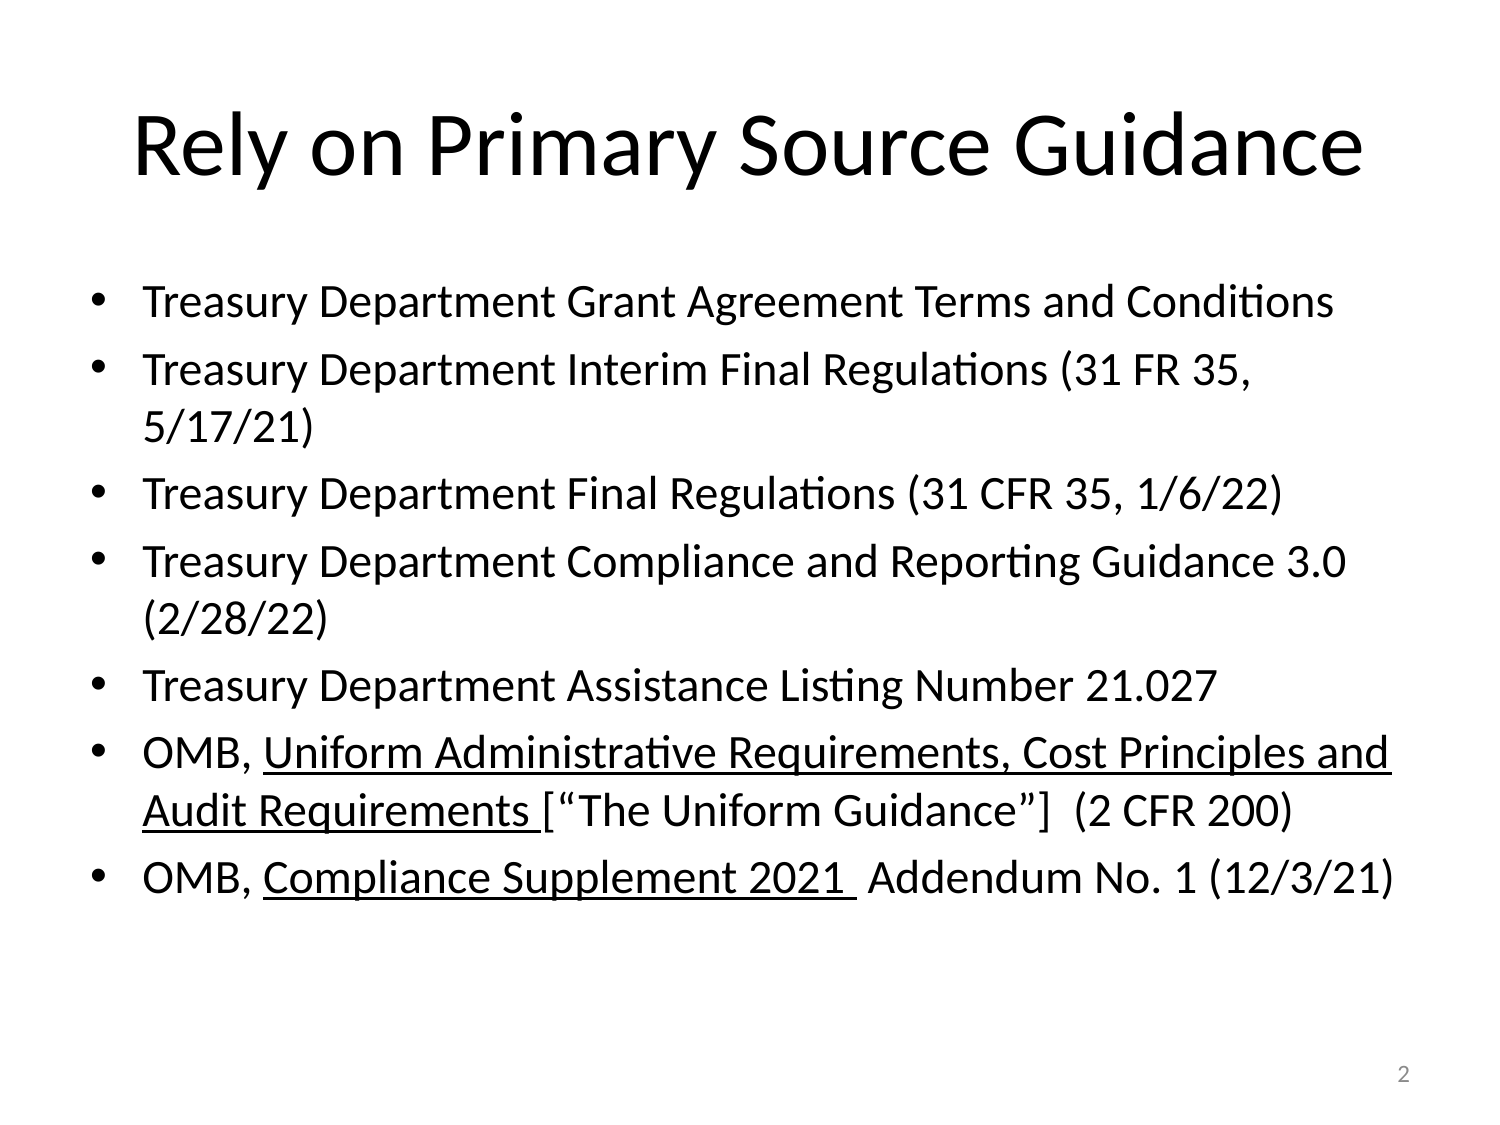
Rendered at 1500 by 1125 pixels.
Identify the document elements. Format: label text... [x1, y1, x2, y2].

list Treasury Department Grant Agreement Terms and Conditions Treasury Department Interim Final Regulations (31 FR 35, 5/17/21) Treasury Department Final Regulations (31 CFR 35, 1/6/22) Treasury Department Compliance and Reporting Guidance 3.0 (2/28/22) Treasury Department Assistance Listing Number 21.027 OMB, Uniform Administrative Requirements, Cost Principles and Audit Requirements [“The Uniform Guidance”] (2 CFR 200) OMB, Compliance Supplement 2021 Addendum No. 1 (12/3/21) [75, 262, 1425, 1005]
slide_number 2 [1074, 1042, 1425, 1103]
title Rely on Primary Source Guidance [75, 45, 1425, 233]
